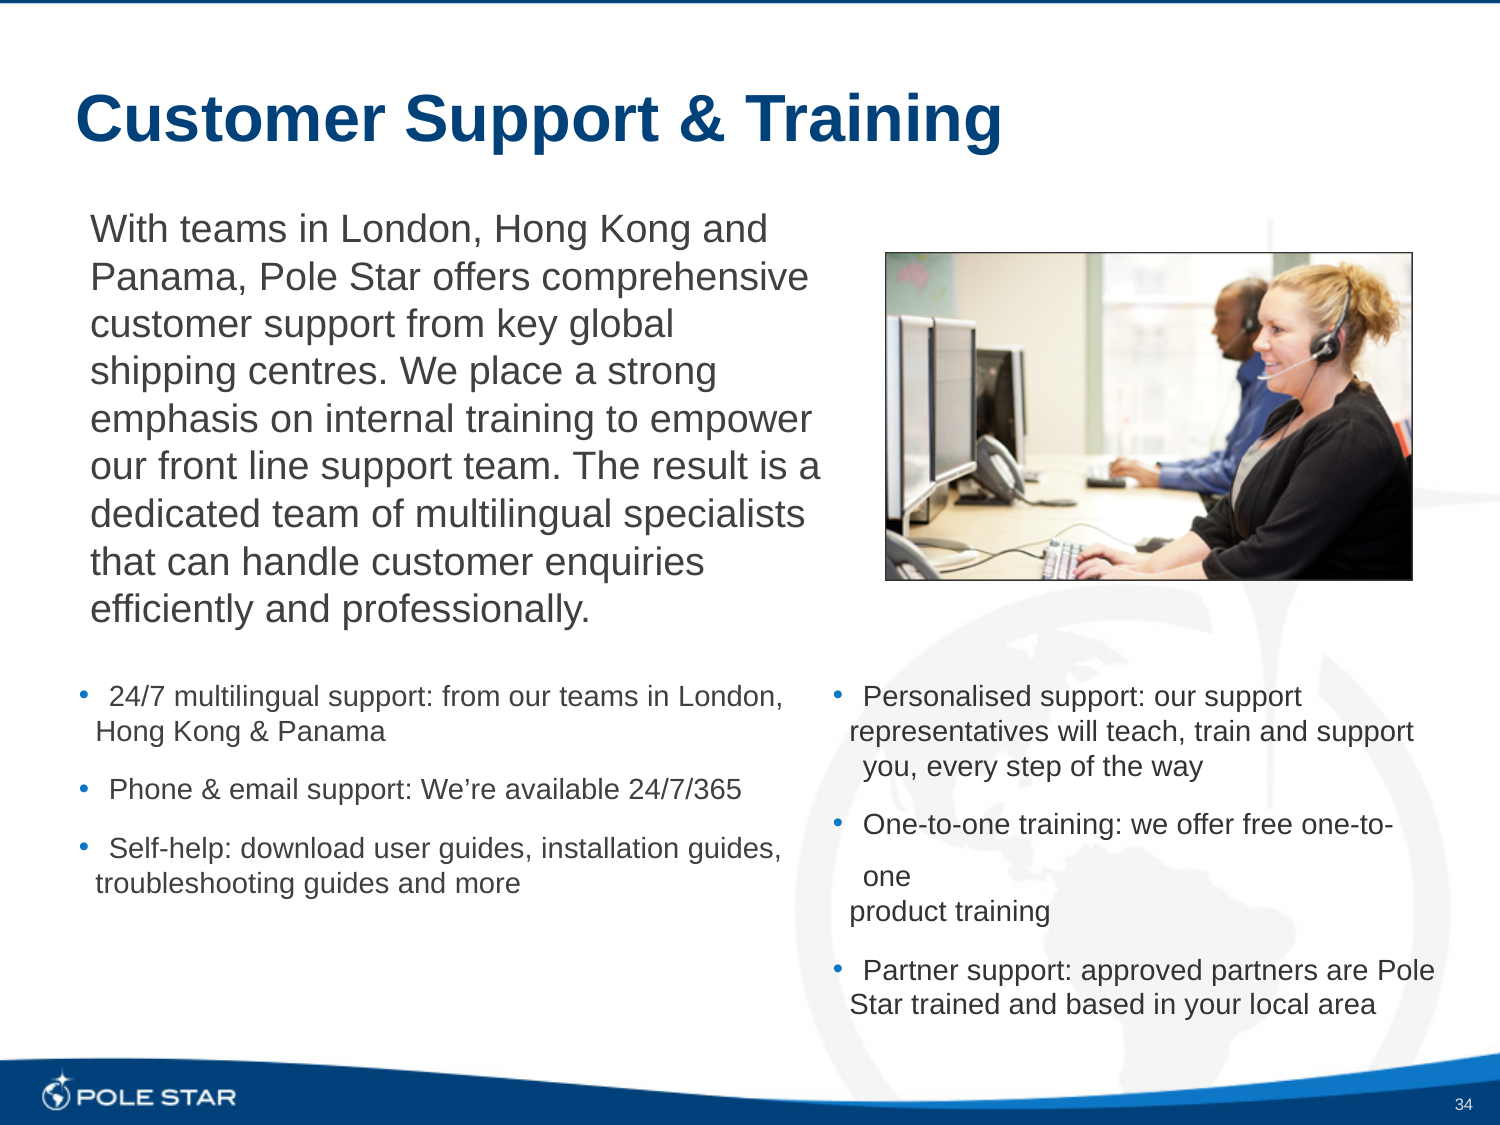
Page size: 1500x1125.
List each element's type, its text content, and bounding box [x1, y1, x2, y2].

slide_number 34 [1418, 1082, 1489, 1124]
list Personalised support: our support representatives will teach, train and support you, every step of the way One-to-one training: we offer free one-to-one product training Partner support: approved partners are Pole Star trained and based in your local area [802, 651, 1459, 1016]
list With teams in London, Hong Kong and Panama, Pole Star offers comprehensive customer support from key global shipping centres. We place a strong emphasis on internal training to empower our front line support team. The result is a dedicated team of multilingual specialists that can handle customer enquiries efficiently and professionally. [74, 195, 839, 542]
picture [0, 0, 1500, 1125]
list 24/7 multilingual support: from our teams in London, Hong Kong & Panama Phone & email support: We’re available 24/7/365 Self-help: download user guides, installation guides, troubleshooting guides and more [48, 651, 802, 964]
title Customer Support & Training [74, 66, 1426, 151]
